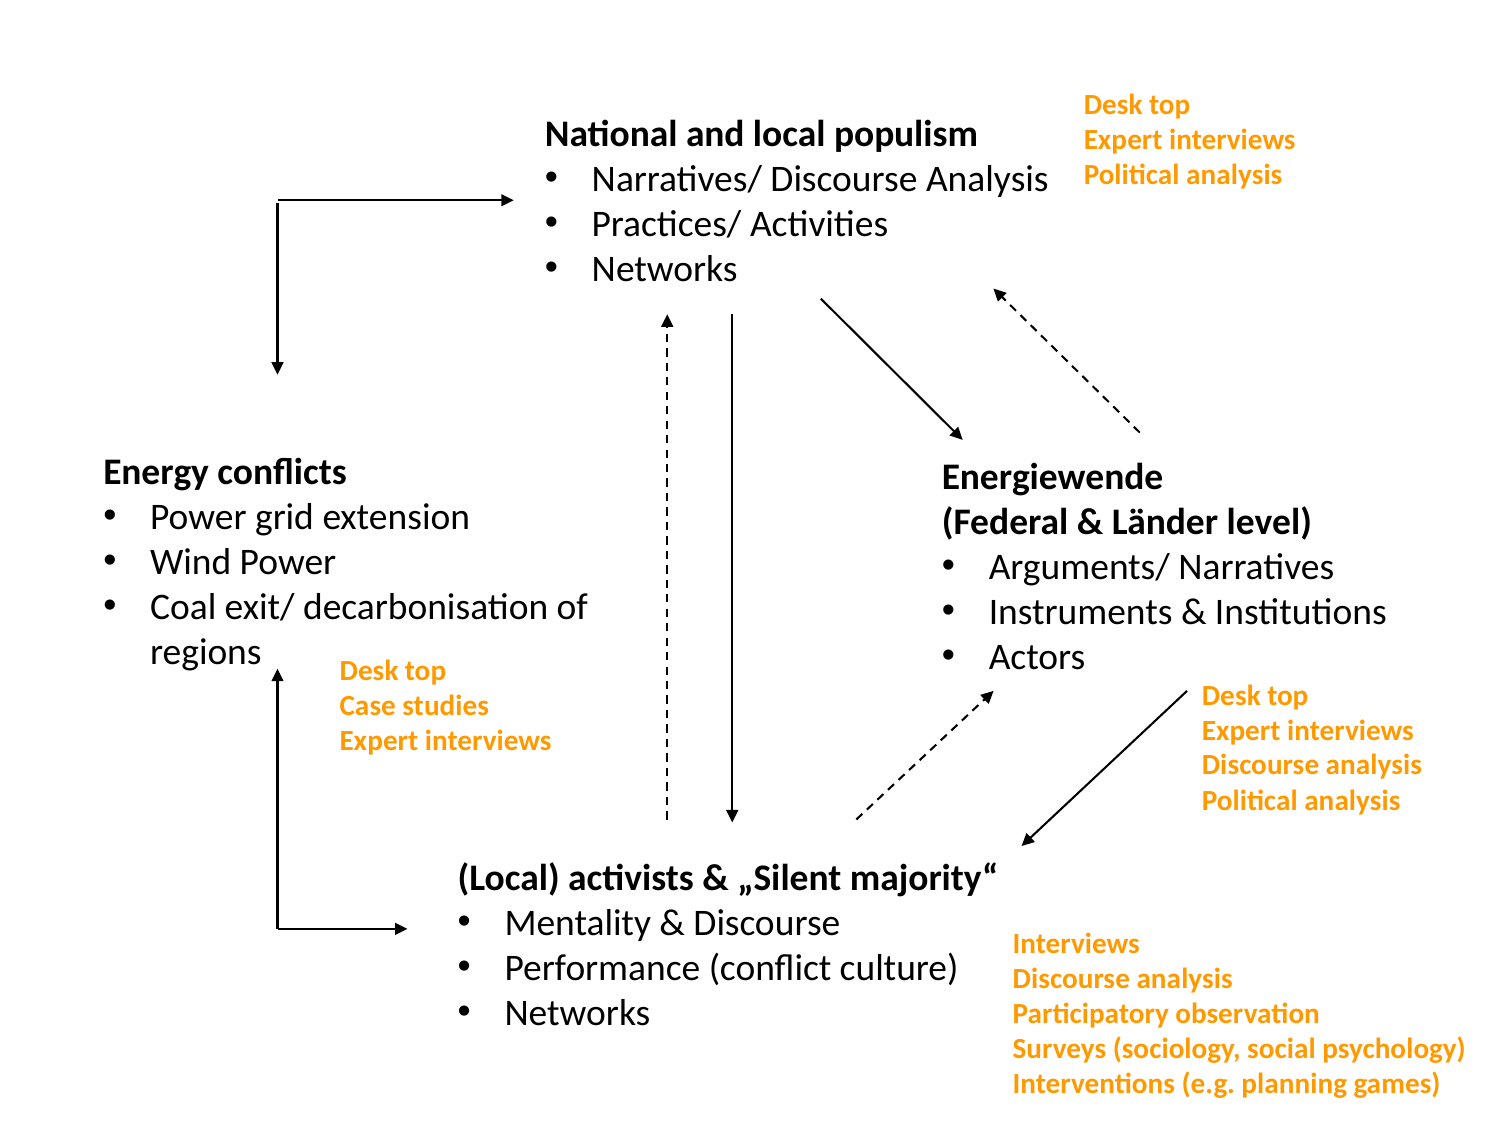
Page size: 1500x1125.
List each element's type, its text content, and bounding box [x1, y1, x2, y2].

text_box National and local populism Narratives/ Discourse Analysis Practices/ Activities Networks [529, 101, 1140, 297]
text_box Desk top Expert interviews Discourse analysis Political analysis [1187, 668, 1500, 824]
text_box Energiewende (Federal & Länder level) Arguments/ Narratives Instruments & Institutions Actors [927, 444, 1500, 685]
text_box (Local) activists & „Silent majority“ Mentality & Discourse Performance (conflict culture) Networks [442, 845, 1187, 1041]
text_box Desk top Case studies Expert interviews [324, 643, 644, 764]
text_box Desk top Expert interviews Political analysis [1068, 78, 1388, 198]
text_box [855, 690, 994, 820]
text_box Interviews Discourse analysis Participatory observation Surveys (sociology, social psychology) Interventions (e.g. planning games) [998, 916, 1483, 1107]
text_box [820, 298, 963, 440]
text_box Energy conflicts Power grid extension Wind Power Coal exit/ decarbonisation of regions [88, 439, 621, 680]
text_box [1021, 690, 1188, 847]
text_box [993, 288, 1141, 433]
